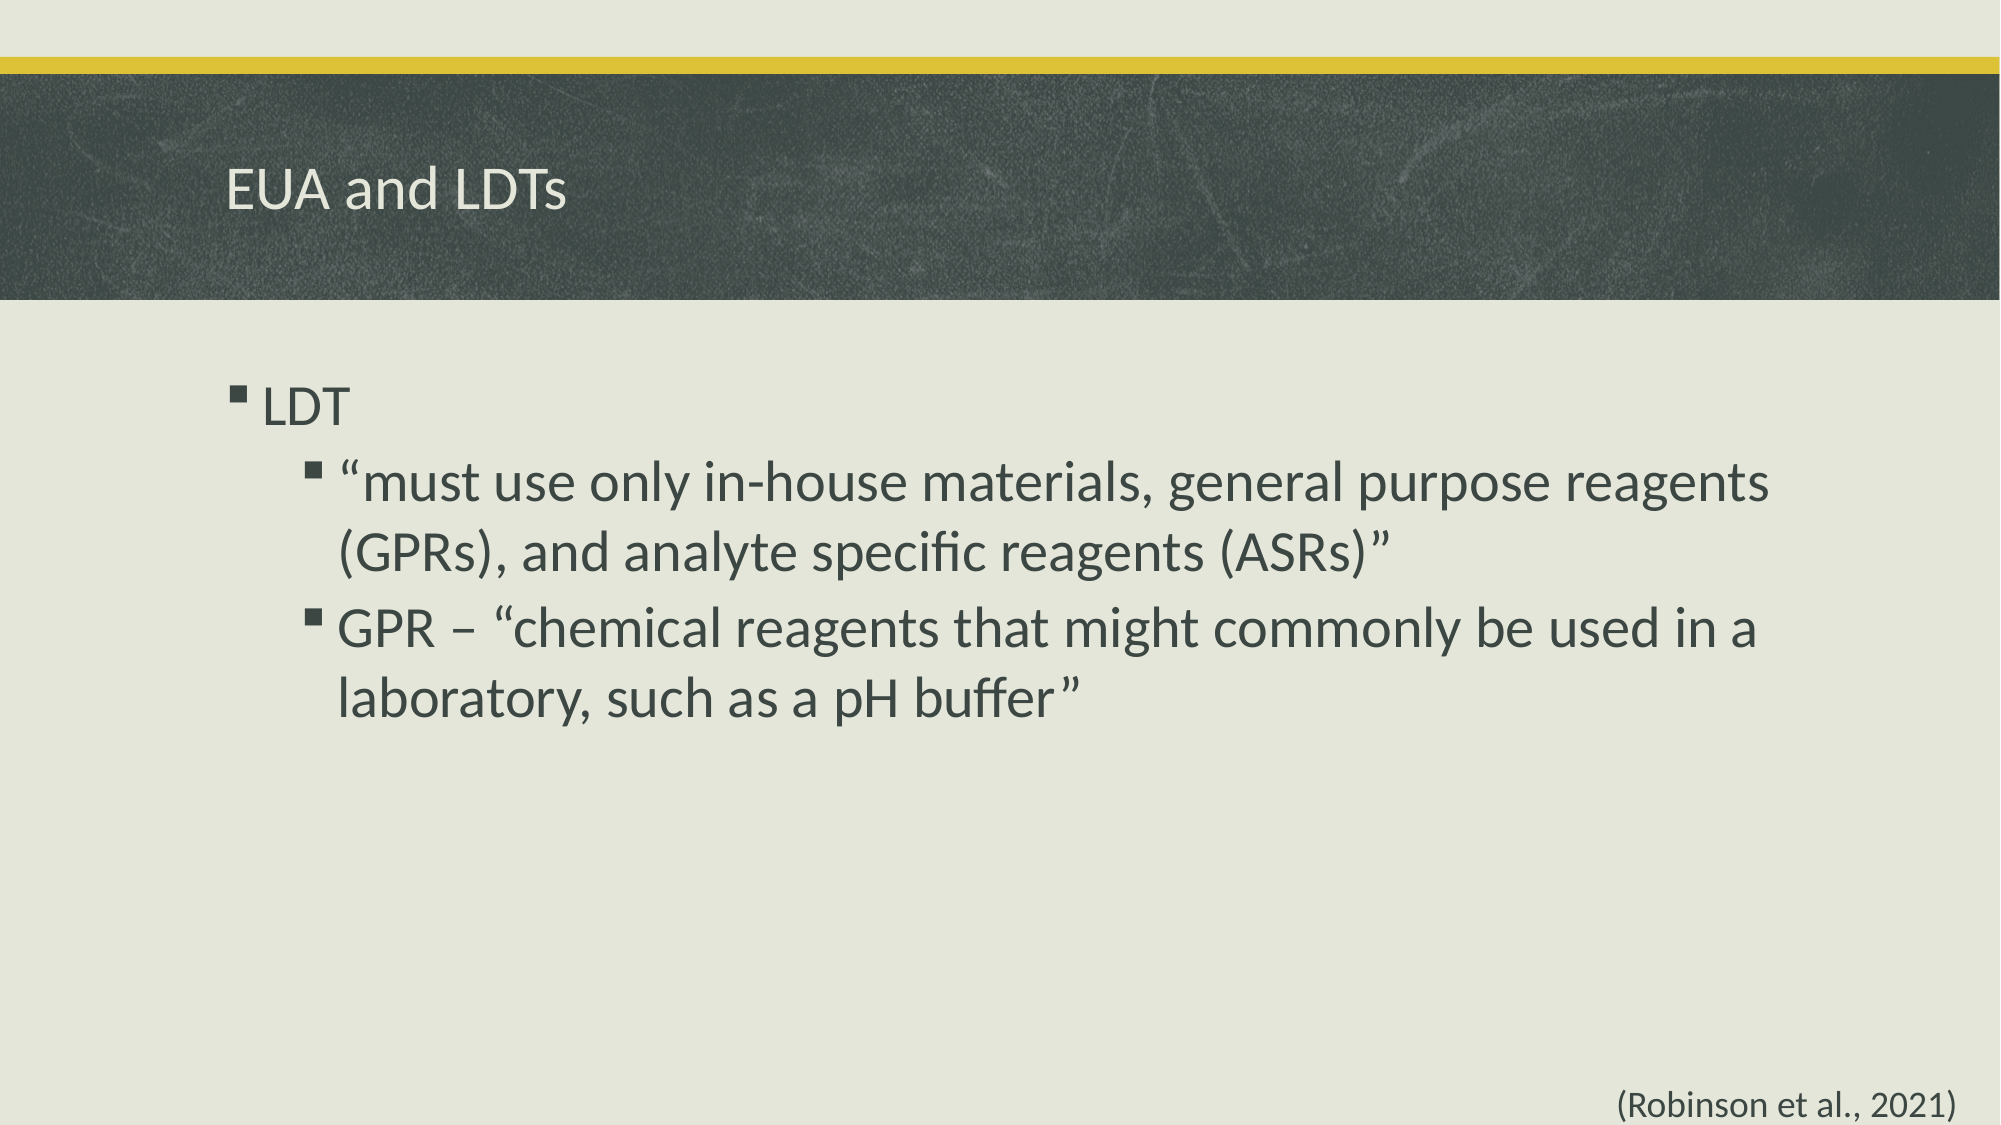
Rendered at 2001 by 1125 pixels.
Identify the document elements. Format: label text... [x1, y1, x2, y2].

list LDT “must use only in-house materials, general purpose reagents (GPRs), and analyte specific reagents (ASRs)” GPR – “chemical reagents that might commonly be used in a laboratory, such as a pH buffer” [210, 359, 1790, 1103]
text_box (Robinson et al., 2021) [1526, 1072, 2000, 1125]
picture [0, 74, 2000, 300]
title EUA and LDTs [210, 76, 1790, 300]
